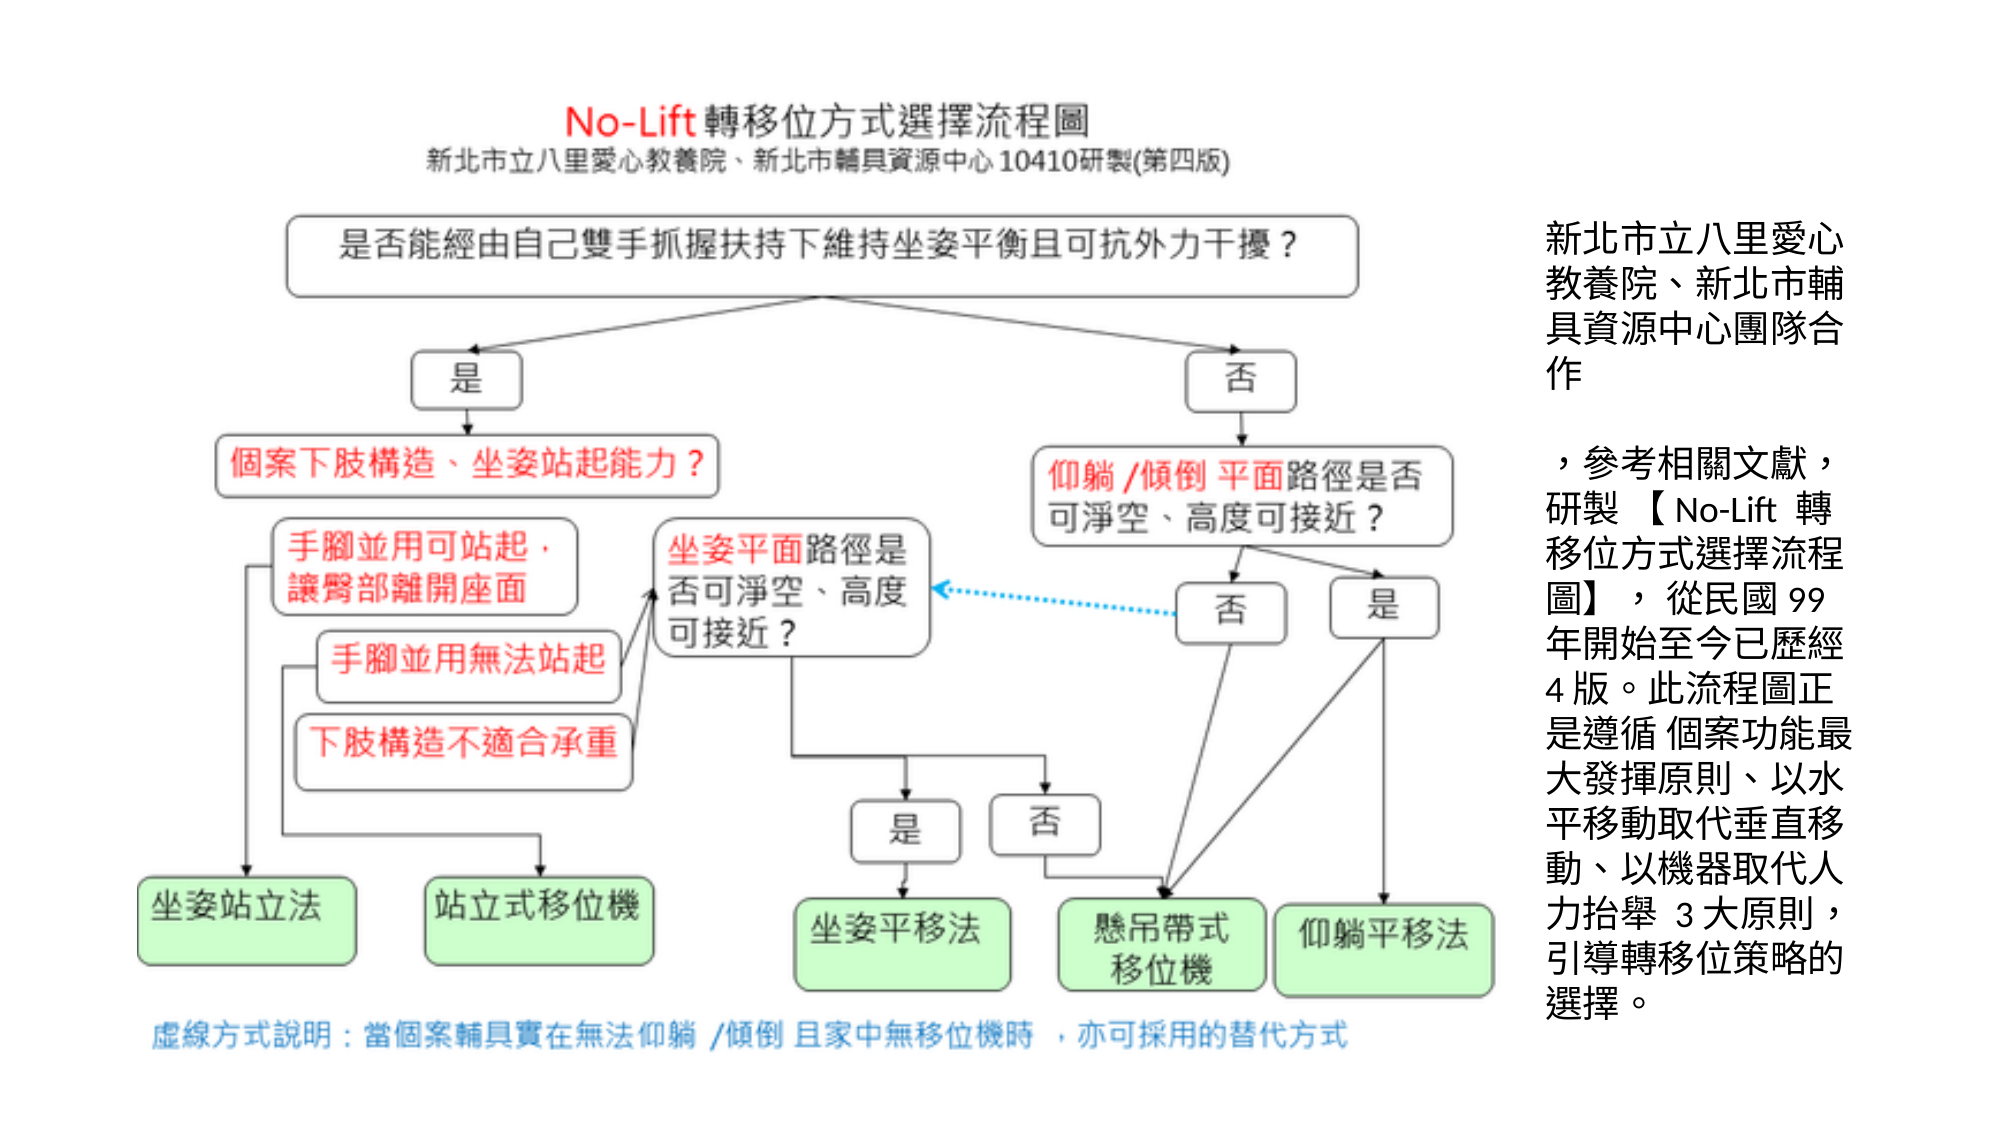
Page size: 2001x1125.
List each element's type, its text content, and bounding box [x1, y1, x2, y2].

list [137, 43, 1519, 1080]
text_box 新北市立八里愛心教養院、新北市輔具資源中心團隊合作 ，參考相關文獻，研製 【No-Lift 轉移位方式選擇流程圖】， 從民國99年開始至今已歷經4版。此流程圖正是遵循 個案功能最大發揮原則、以水平移動取代垂直移動、以機器取代人力抬舉 3大原則，引導轉移位策略的選擇。 [1530, 207, 1882, 1033]
